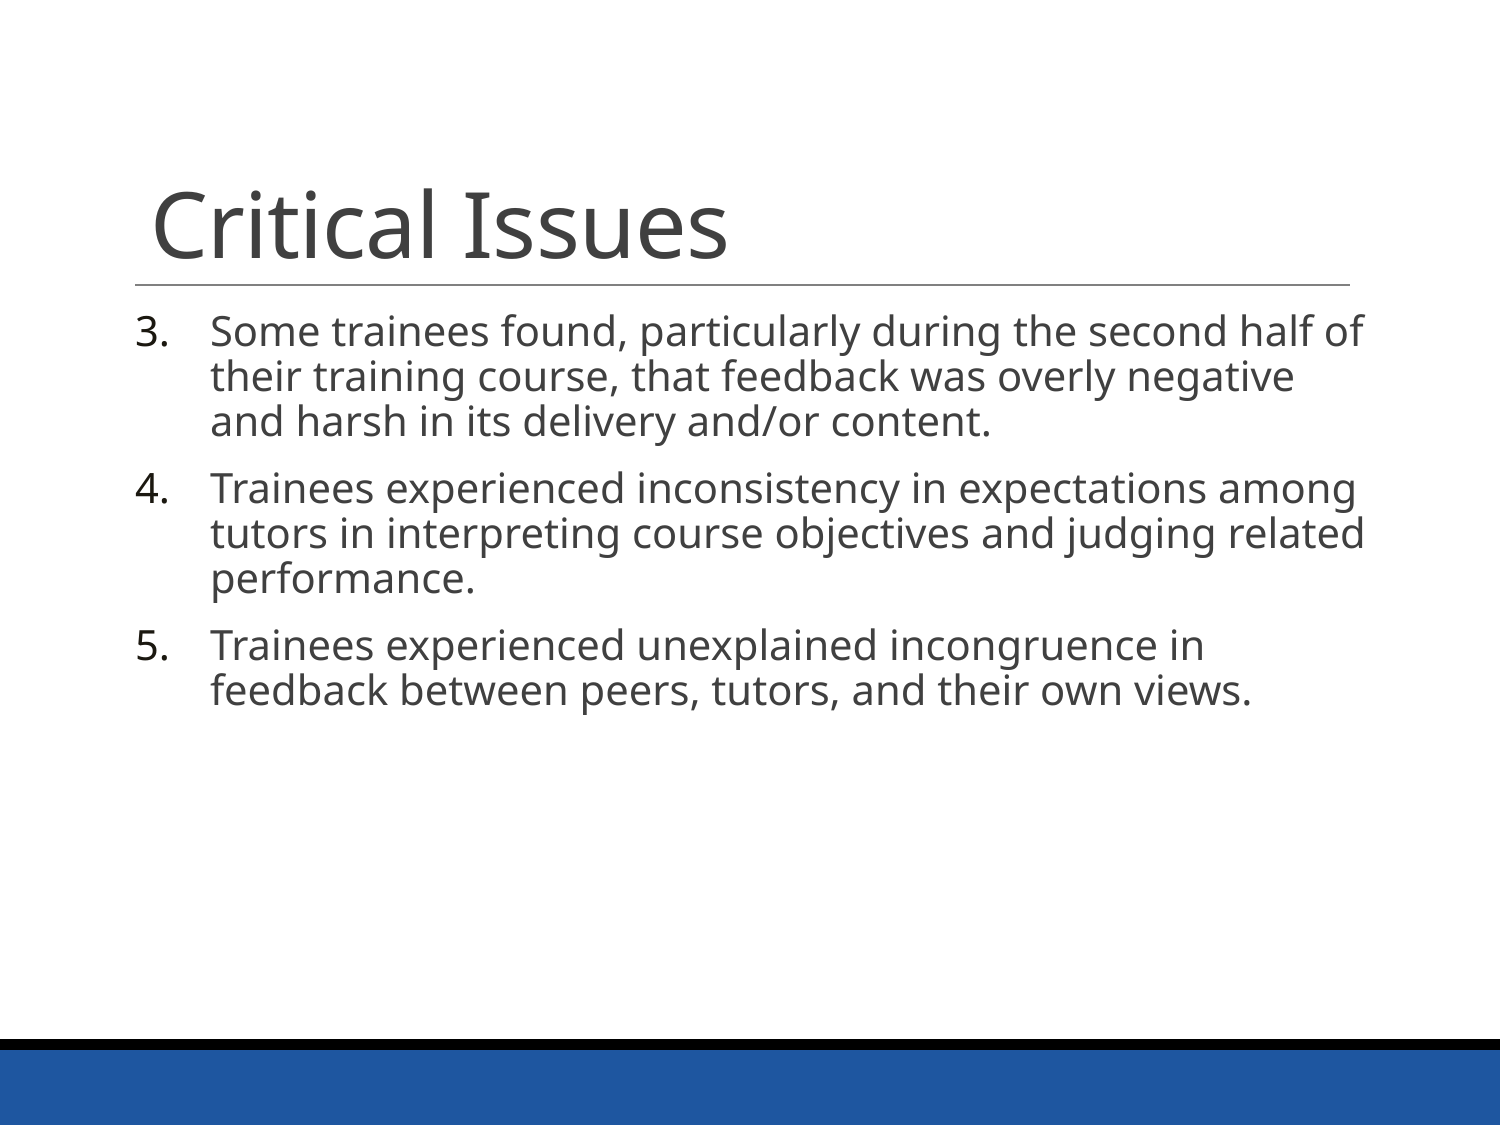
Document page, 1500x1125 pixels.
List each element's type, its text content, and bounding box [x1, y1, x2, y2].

title Critical Issues [135, 47, 1373, 285]
list Some trainees found, particularly during the second half of their training course, that feedback was overly negative and harsh in its delivery and/or content. Trainees experienced inconsistency in expectations among tutors in interpreting course objectives and judging related performance. Trainees experienced unexplained incongruence in feedback between peers, tutors, and their own views. [135, 302, 1373, 963]
